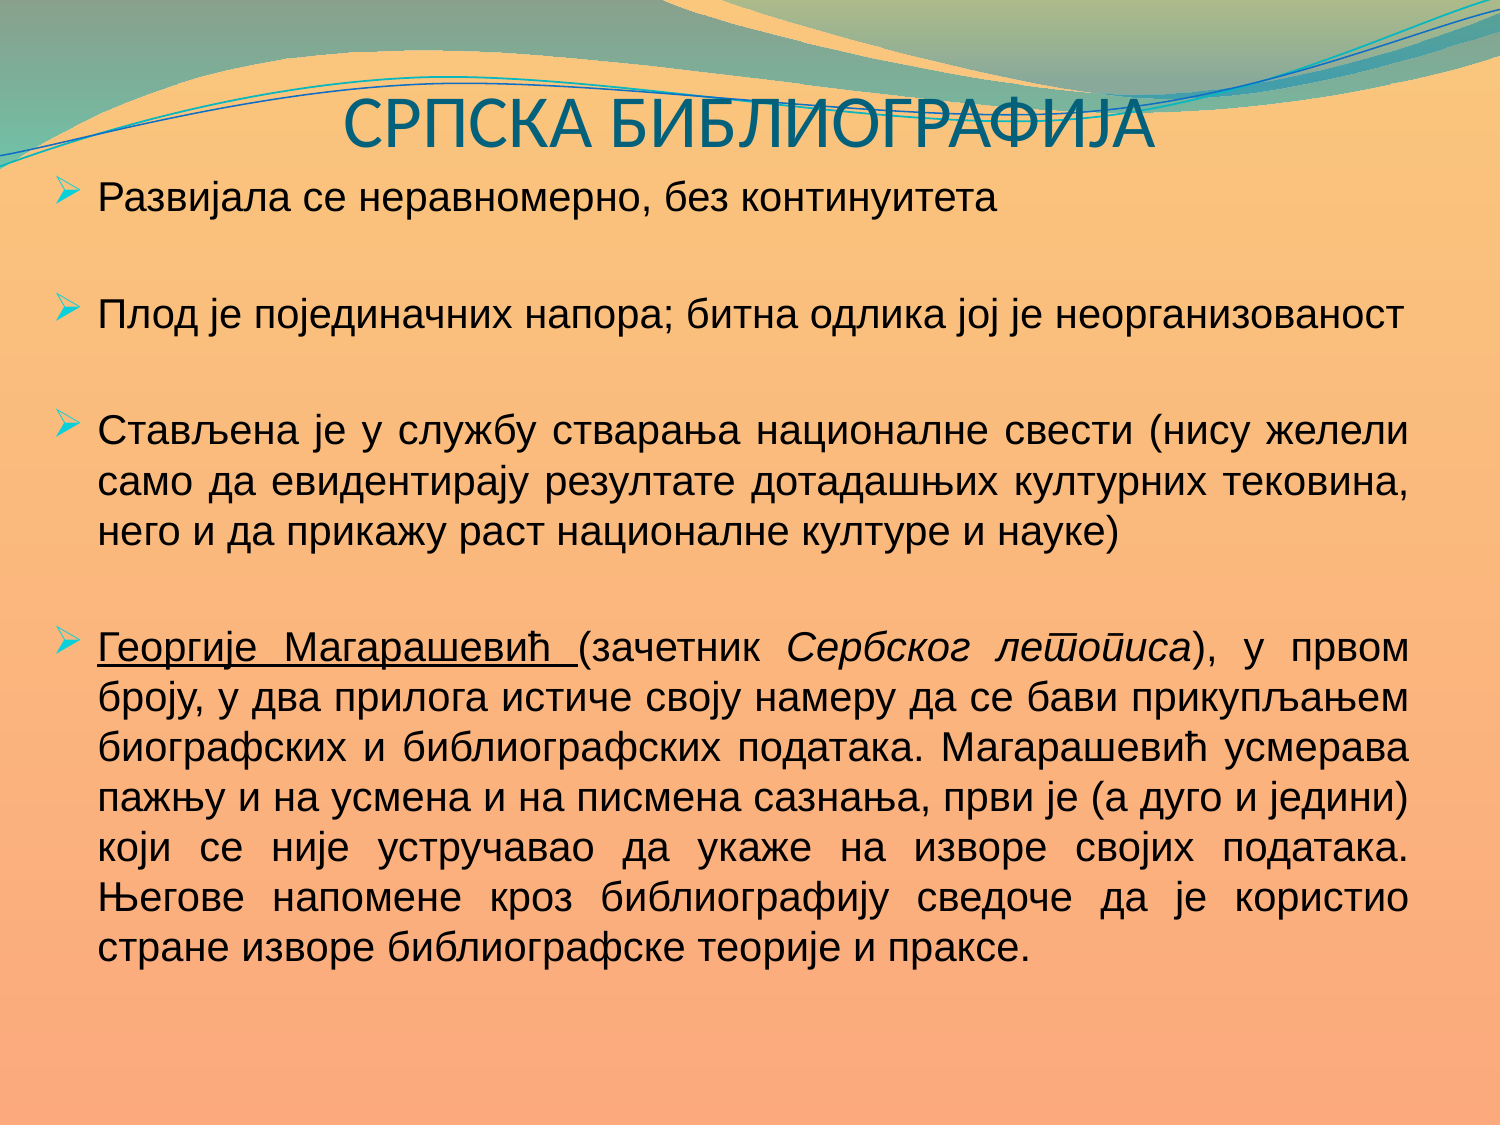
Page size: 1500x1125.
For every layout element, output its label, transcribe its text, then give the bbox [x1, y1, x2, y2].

list Развијала се неравномерно, без континуитета Плод је појединачних напора; битна одлика јој је неорганизованост Стављена је у службу стварања националне свести (нису желели само да евидентирају резултате дотадашњих културних тековина, него и да прикажу раст националне културе и науке) Георгије Магарашевић (зачетник Сербског летописа), у првом броју, у два прилога истиче своју намеру да се бави прикупљањем биографских и библиографских података. Магарашевић усмерава пажњу и на усмена и на писмена сазнања, први је (а дуго и једини) који се није устручавао да укаже на изворе својих података. Његове напомене кроз библиографију сведоче да је користио стране изворе библиографске теорије и праксе. [37, 162, 1426, 1088]
title СРПСКА БИБЛИОГРАФИЈА [74, 24, 1426, 162]
